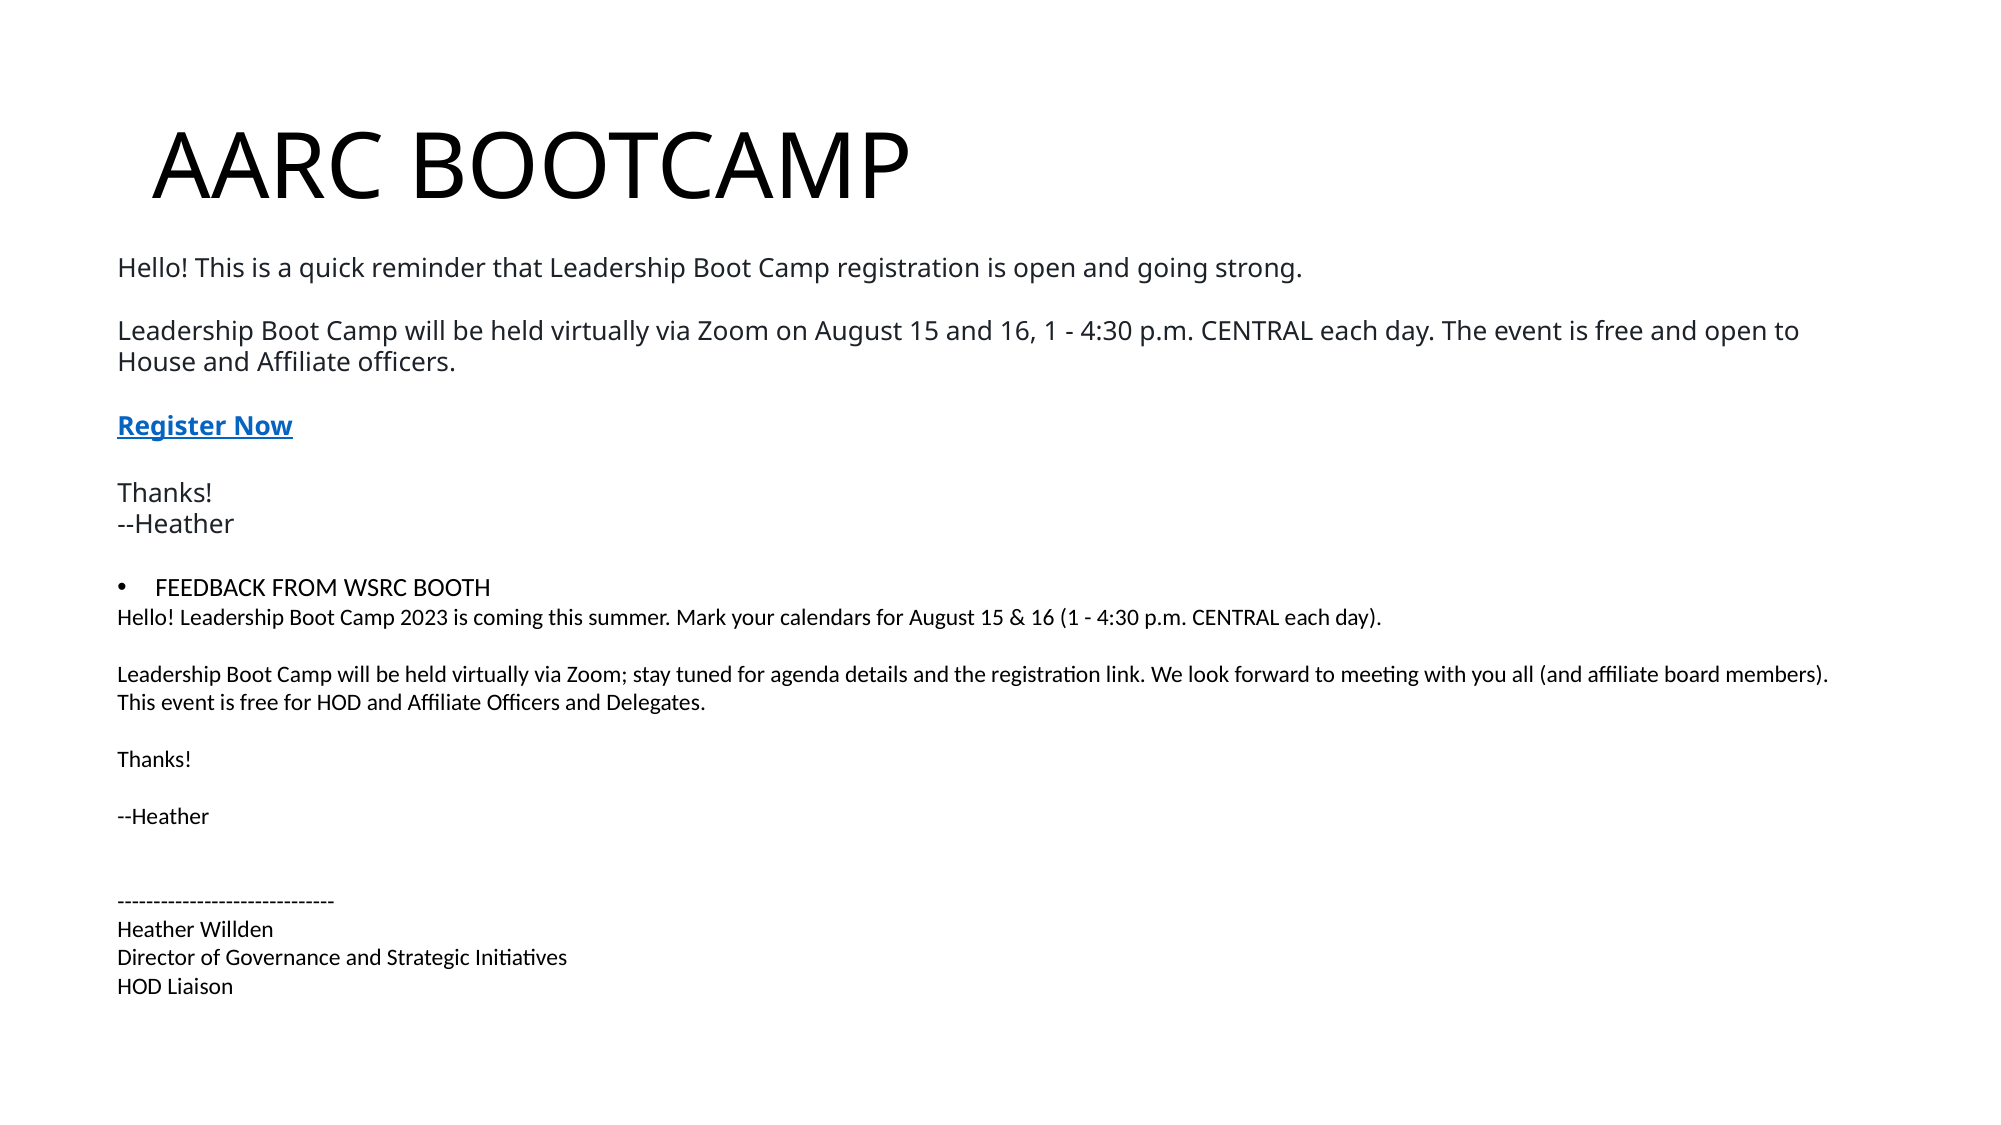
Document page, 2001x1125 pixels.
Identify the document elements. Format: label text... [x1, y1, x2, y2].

title AARC BOOTCAMP [137, 59, 1863, 243]
list Hello! This is a quick reminder that Leadership Boot Camp registration is open and going strong. Leadership Boot Camp will be held virtually via Zoom on August 15 and 16, 1 - 4:30 p.m. CENTRAL each day. The event is free and open to House and Affiliate officers. Register Now Thanks! --Heather FEEDBACK FROM WSRC BOOTH Hello! Leadership Boot Camp 2023 is coming this summer. Mark your calendars for August 15 & 16 (1 - 4:30 p.m. CENTRAL each day). Leadership Boot Camp will be held virtually via Zoom; stay tuned for agenda details and the registration link. We look forward to meeting with you all (and affiliate board members). This event is free for HOD and Affiliate Officers and Delegates. Thanks! --Heather ------------------------------ Heather Willden Director of Governance and Strategic Initiatives HOD Liaison [102, 243, 1863, 1014]
